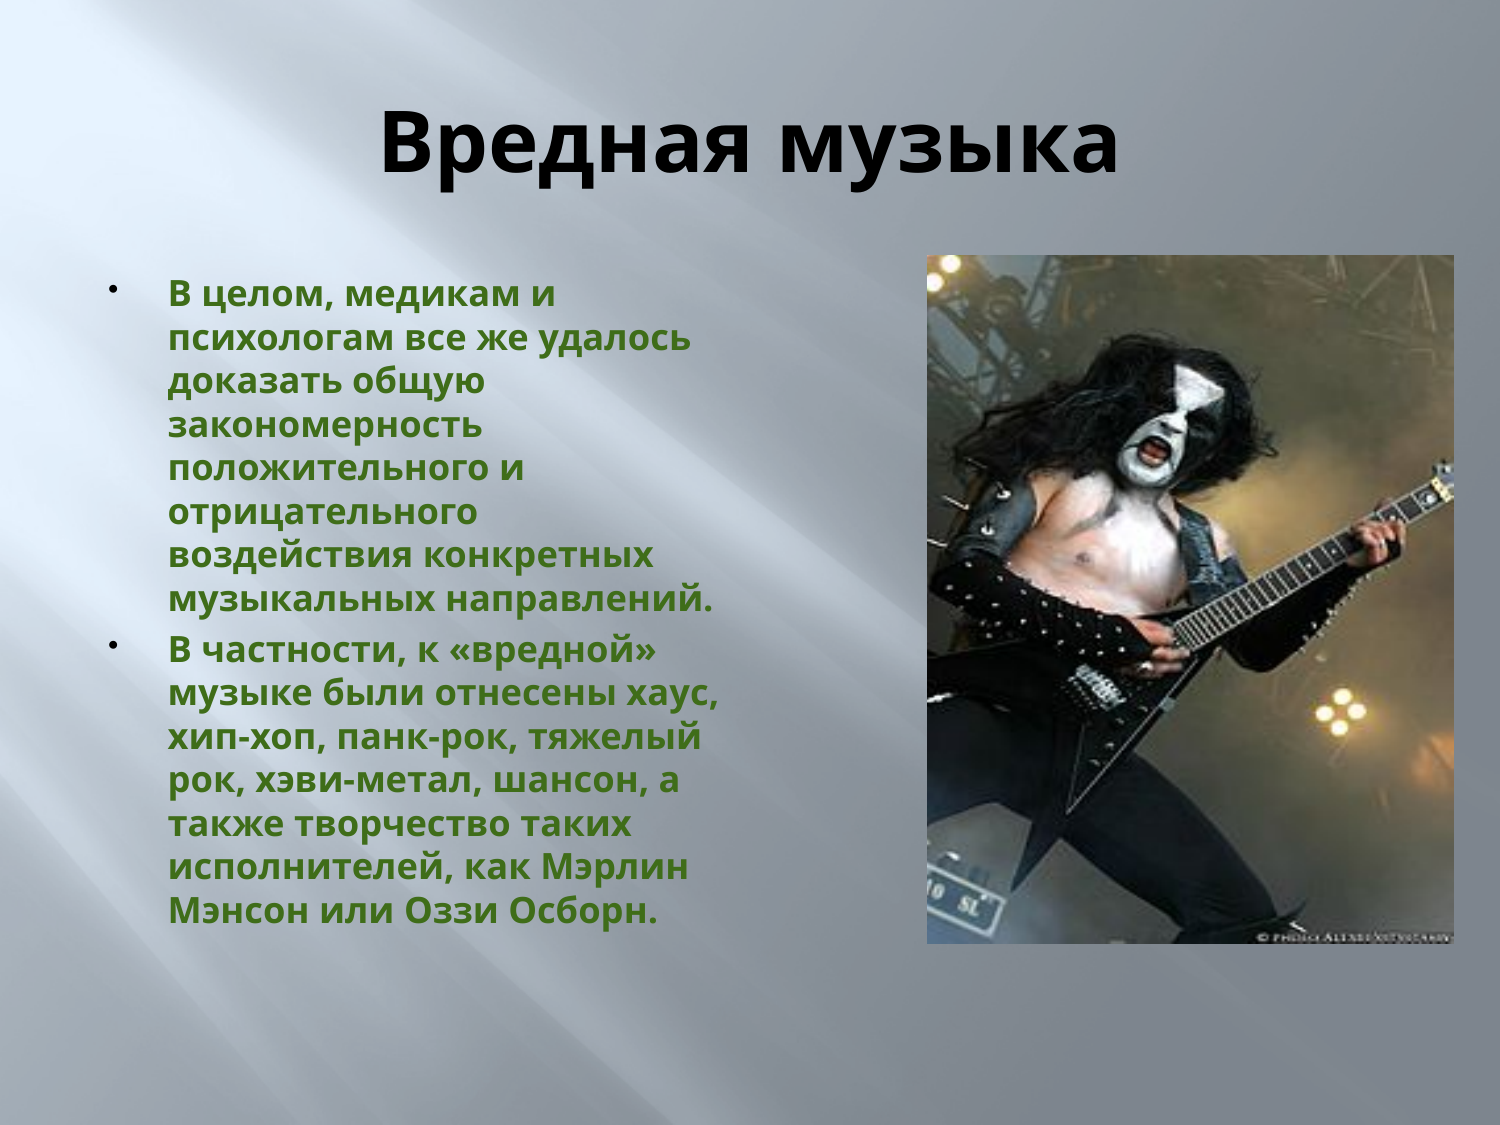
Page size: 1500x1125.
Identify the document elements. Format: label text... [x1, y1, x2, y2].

list В целом, медикам и психологам все же удалось доказать общую закономерность положительного и отрицательного воздействия конкретных музыкальных направлений. В частности, к «вредной» музыке были отнесены хаус, хип-хоп, панк-рок, тяжелый рок, хэви-метал, шансон, а также творчество таких исполнителей, как Мэрлин Мэнсон или Оззи Осборн. [74, 262, 738, 1006]
title Вредная музыка [75, 45, 1425, 233]
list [926, 255, 1454, 944]
